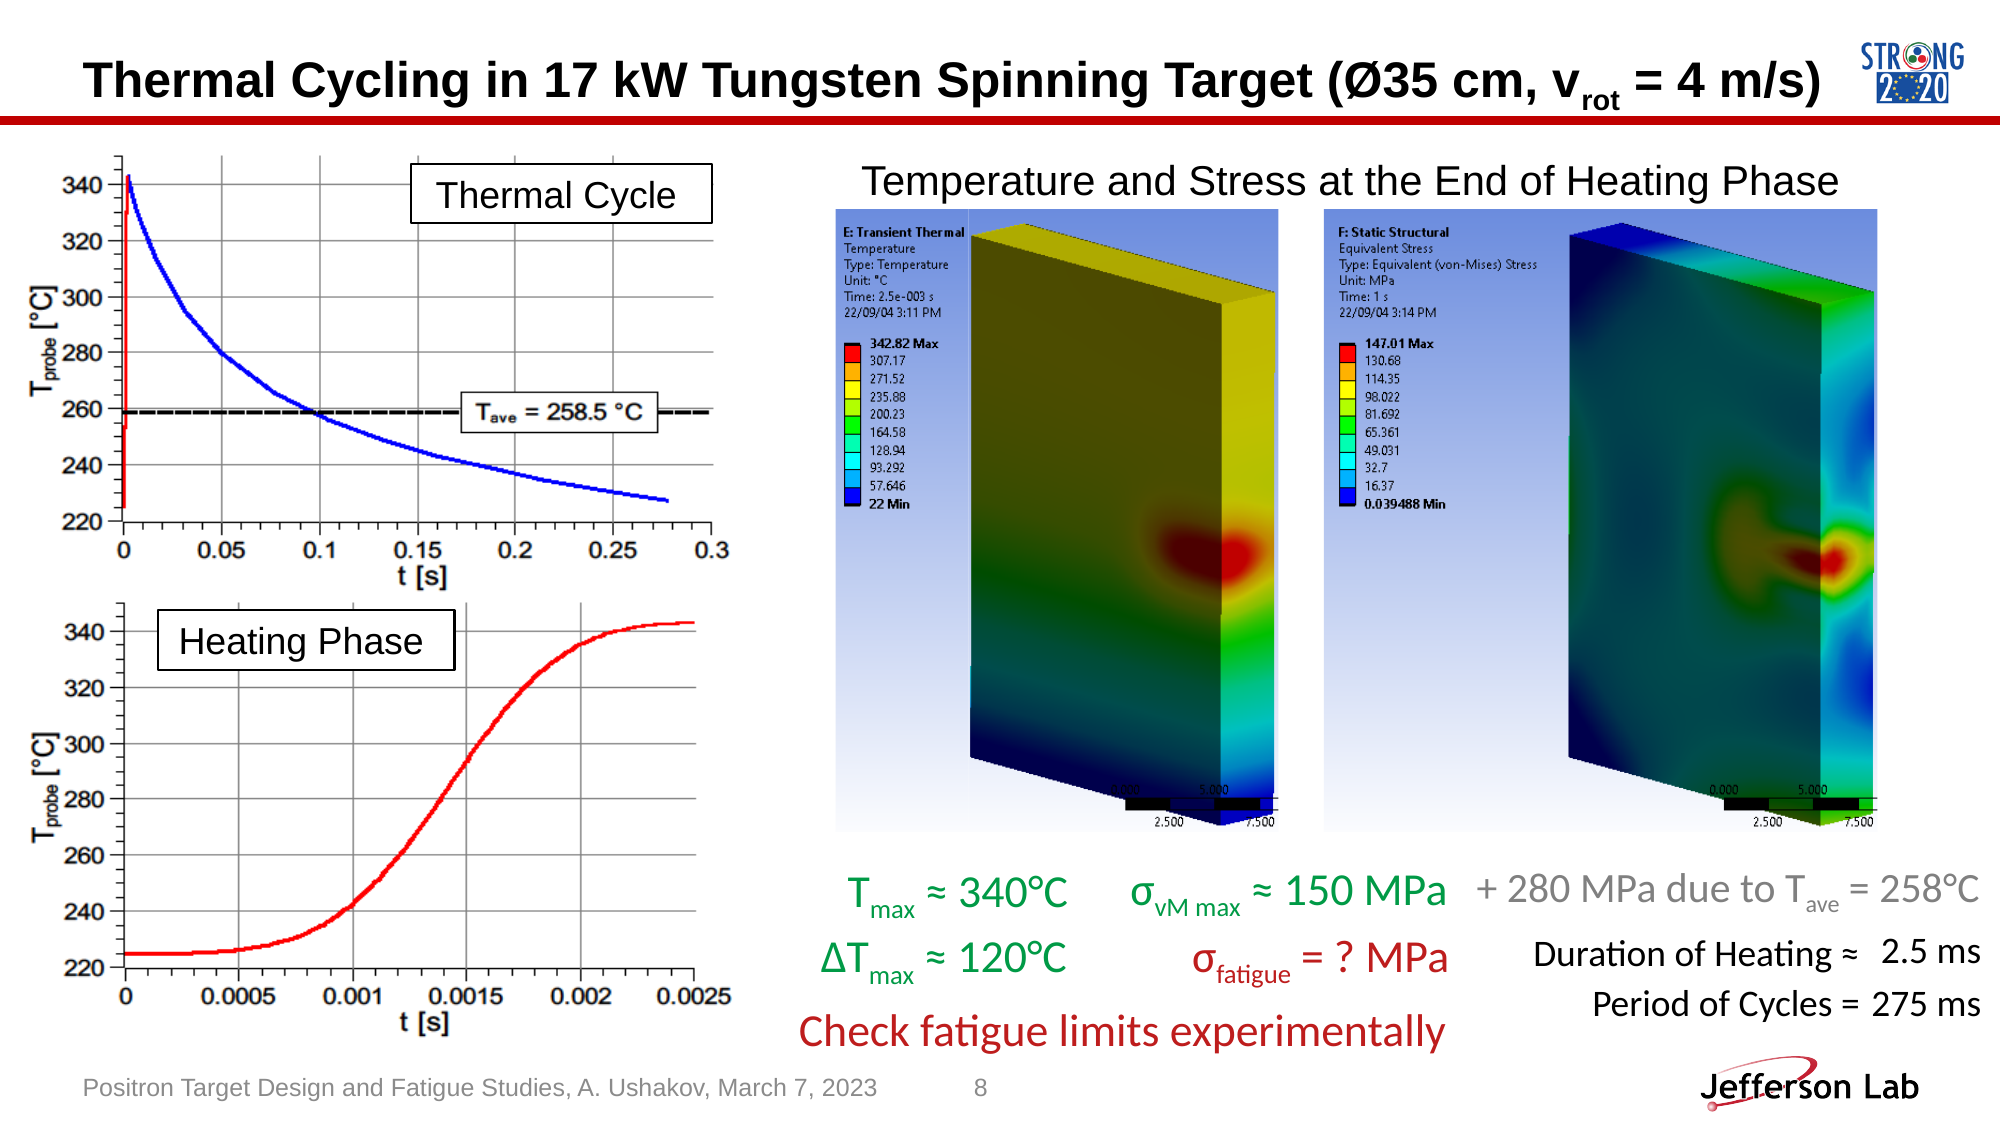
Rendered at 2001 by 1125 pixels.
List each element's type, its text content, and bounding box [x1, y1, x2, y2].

text_box σfatigue = ? MPa [1177, 918, 1465, 992]
footer Positron Target Design and Fatigue Studies, A. Ushakov, March 7, 2023 [67, 1060, 922, 1112]
text_box + 280 MPa due to Tave = 258°C [1461, 853, 1995, 926]
text_box σvM max ≈ 150 MPa [1115, 851, 1463, 929]
text_box ΔTmax ≈ 120°C [806, 919, 1083, 992]
picture [1323, 209, 1878, 832]
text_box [16, 149, 738, 1044]
text_box Check fatigue limits experimentally [774, 992, 1471, 1063]
picture [1698, 1047, 1933, 1124]
picture [835, 209, 1279, 832]
slide_number 8 [922, 1063, 1040, 1112]
text_box Temperature and Stress at the End of Heating Phase [835, 145, 1878, 211]
text_box Tmax ≈ 340°C [832, 854, 1083, 932]
title Thermal Cycling in 17 kW Tungsten Spinning Target (Ø35 cm, vrot = 4 m/s) [67, 39, 1919, 120]
picture [1860, 38, 1965, 111]
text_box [1516, 918, 1998, 1033]
